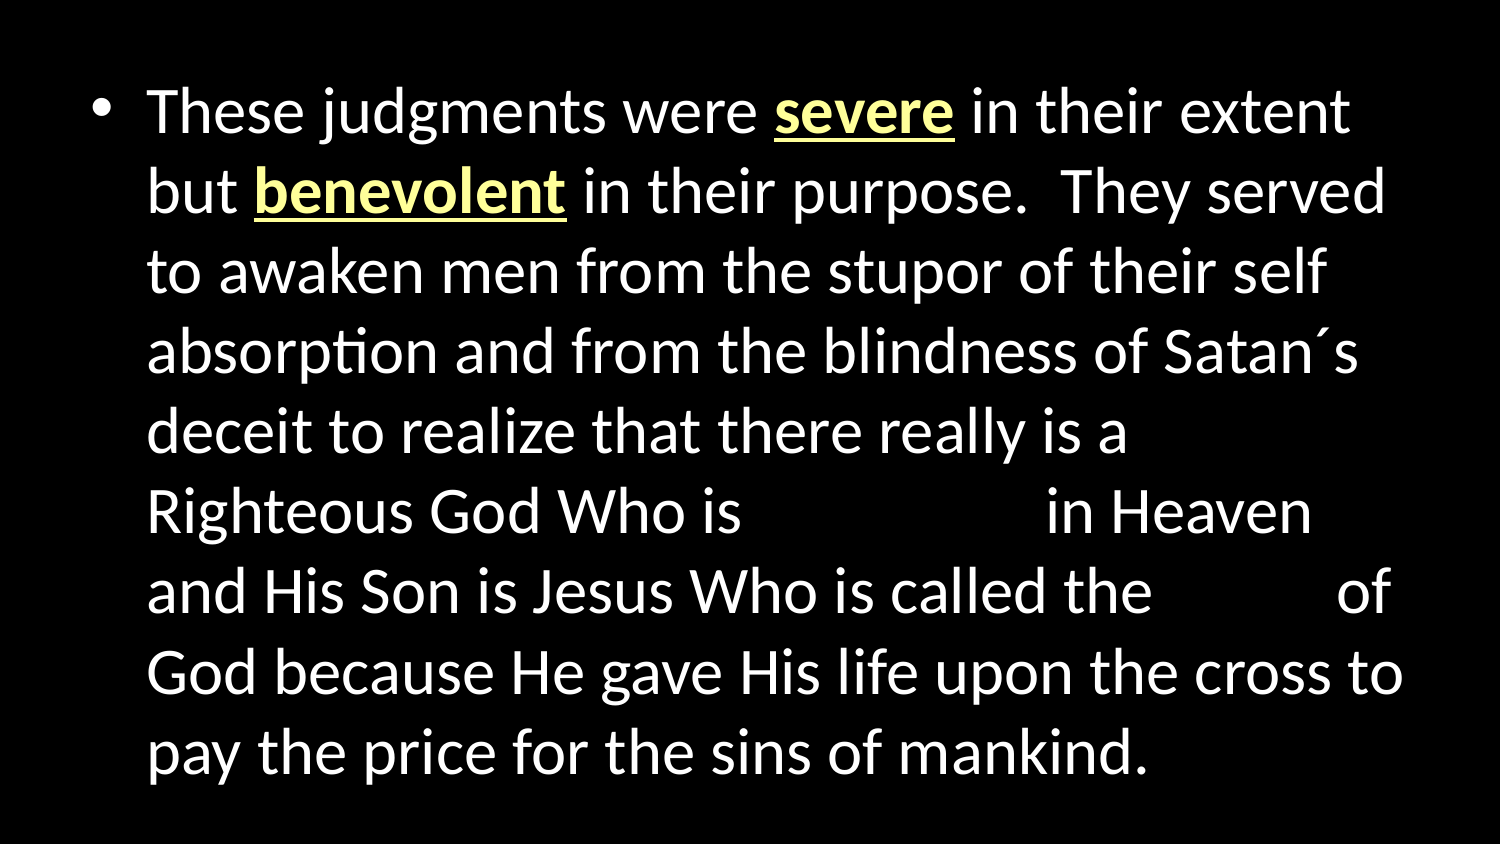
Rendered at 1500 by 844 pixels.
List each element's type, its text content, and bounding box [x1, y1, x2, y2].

list These judgments were severe in their extent but benevolent in their purpose. They served to awaken men from the stupor of their self absorption and from the blindness of Satan´s deceit to realize that there really is a Righteous God Who is Sovereign in Heaven and His Son is Jesus Who is called the Lamb of God because He gave His life upon the cross to pay the price for the sins of mankind. [75, 59, 1425, 844]
